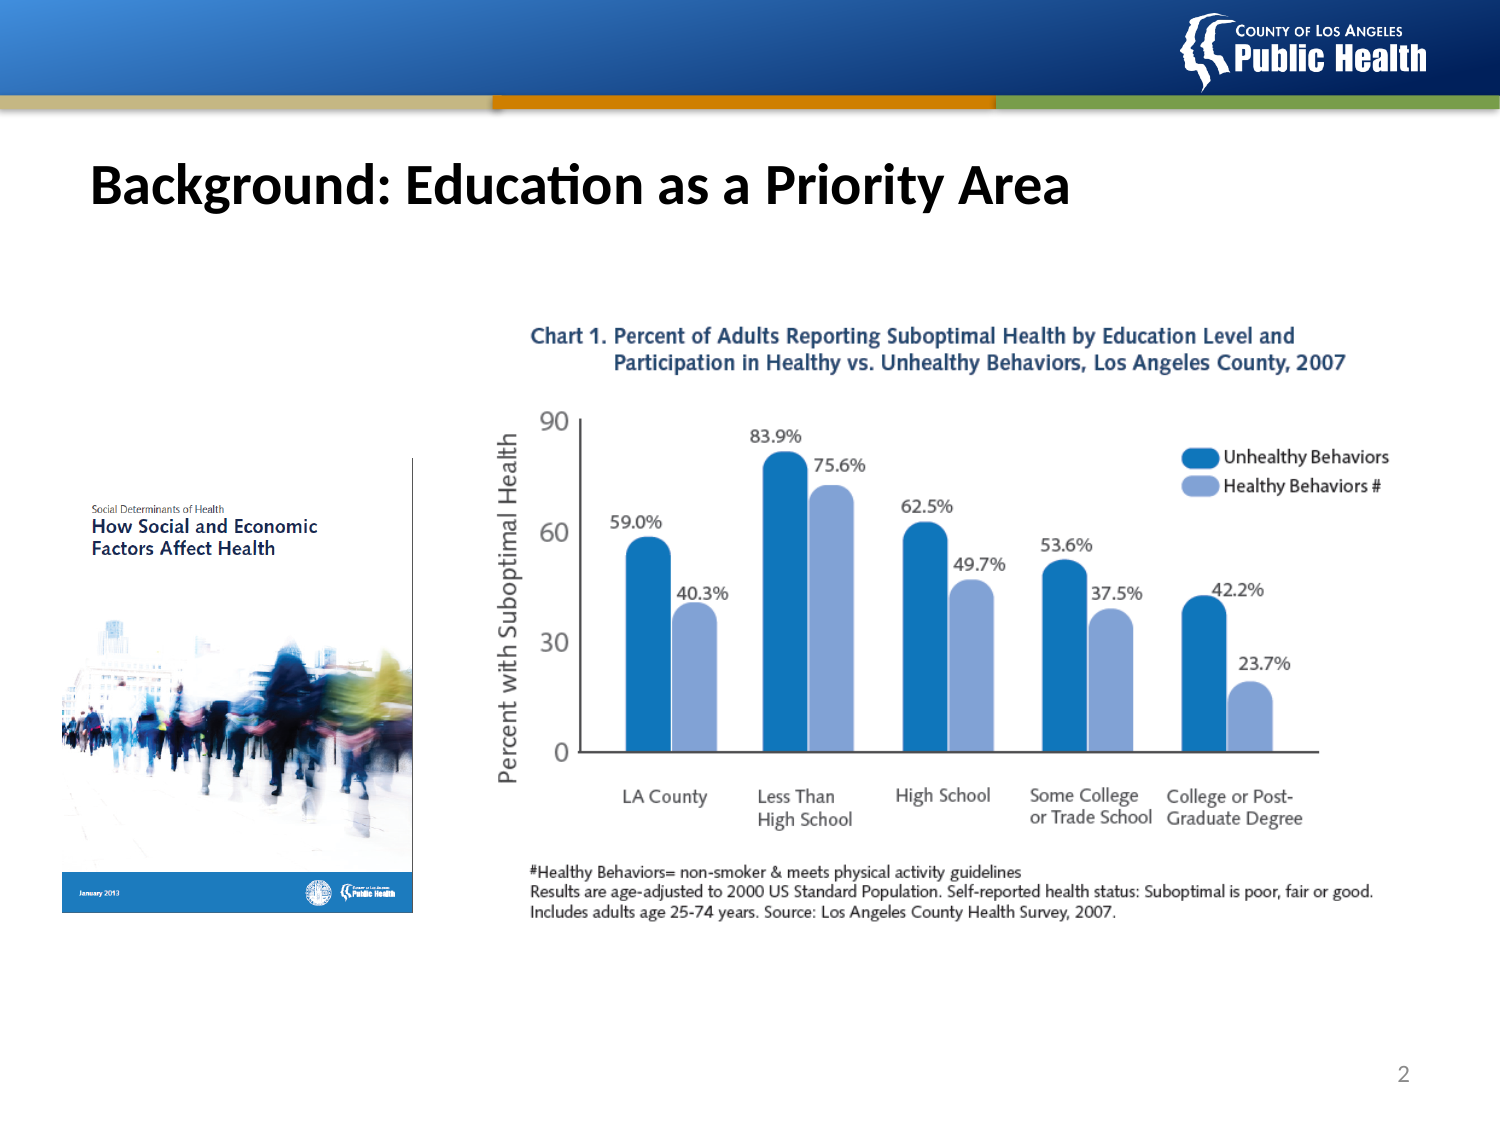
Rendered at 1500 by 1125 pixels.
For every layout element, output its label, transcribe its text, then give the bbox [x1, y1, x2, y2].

picture [449, 299, 1452, 930]
picture [62, 458, 413, 913]
slide_number 2 [1337, 1042, 1425, 1103]
picture [1180, 13, 1426, 93]
title Background: Education as a Priority Area [75, 129, 1425, 234]
